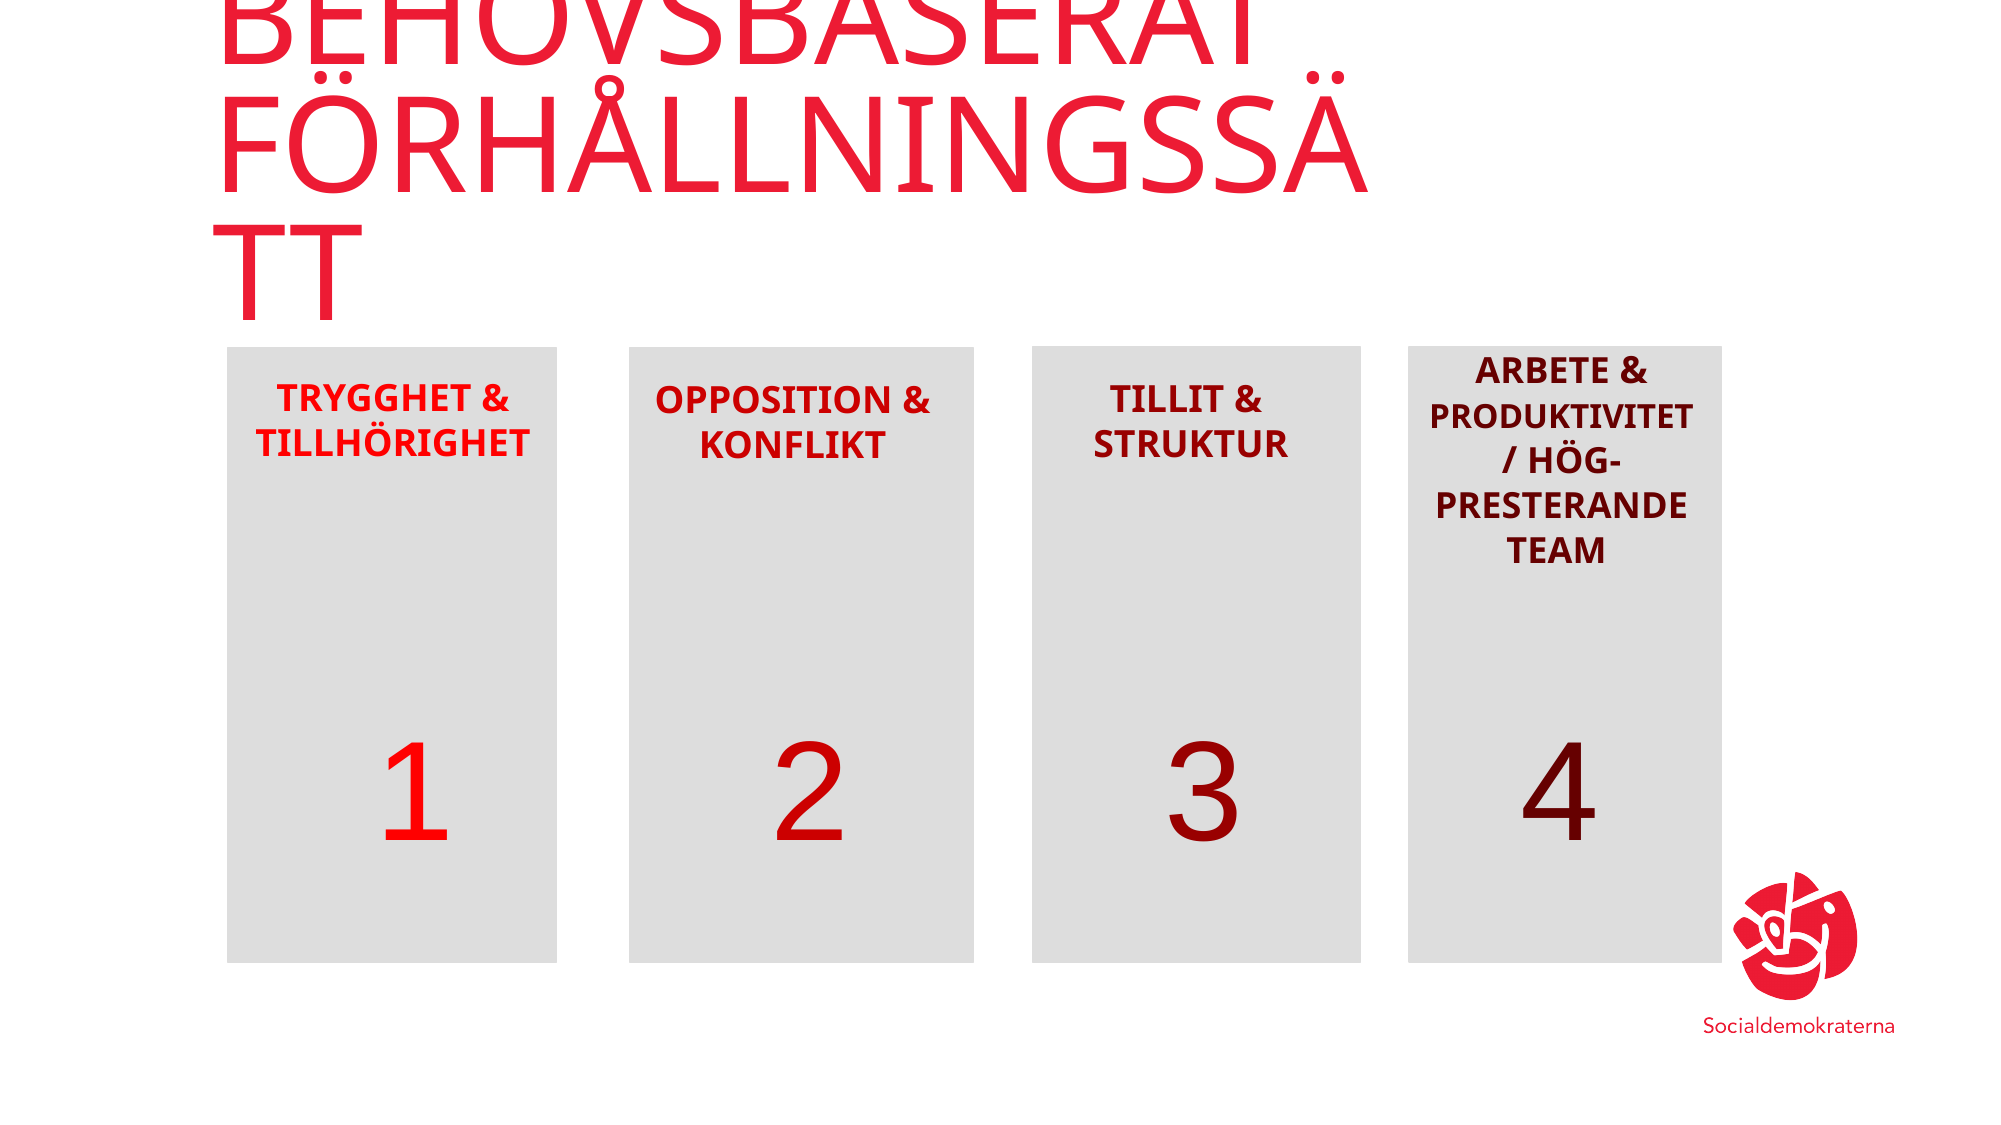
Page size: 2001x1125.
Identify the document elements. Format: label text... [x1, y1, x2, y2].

title BEHOVSBASERAT FÖRHÅLLNINGSSÄTT [192, 77, 1434, 367]
text_box [1409, 458, 1722, 963]
text_box 1 2 3 4 [262, 333, 1728, 458]
text_box TRYGGHET & TILLHÖRIGHET [233, 354, 562, 464]
text_box [1032, 458, 1361, 963]
text_box TILLIT & STRUKTUR [1027, 354, 1355, 450]
text_box [228, 347, 557, 963]
text_box OPPOSITION & KONFLIKT [633, 355, 962, 462]
text_box [630, 458, 973, 963]
picture [1698, 864, 1900, 1044]
text_box ARBETE & PRODUKTIVITET / HÖG- PRESTERANDE TEAM [1397, 325, 1726, 407]
